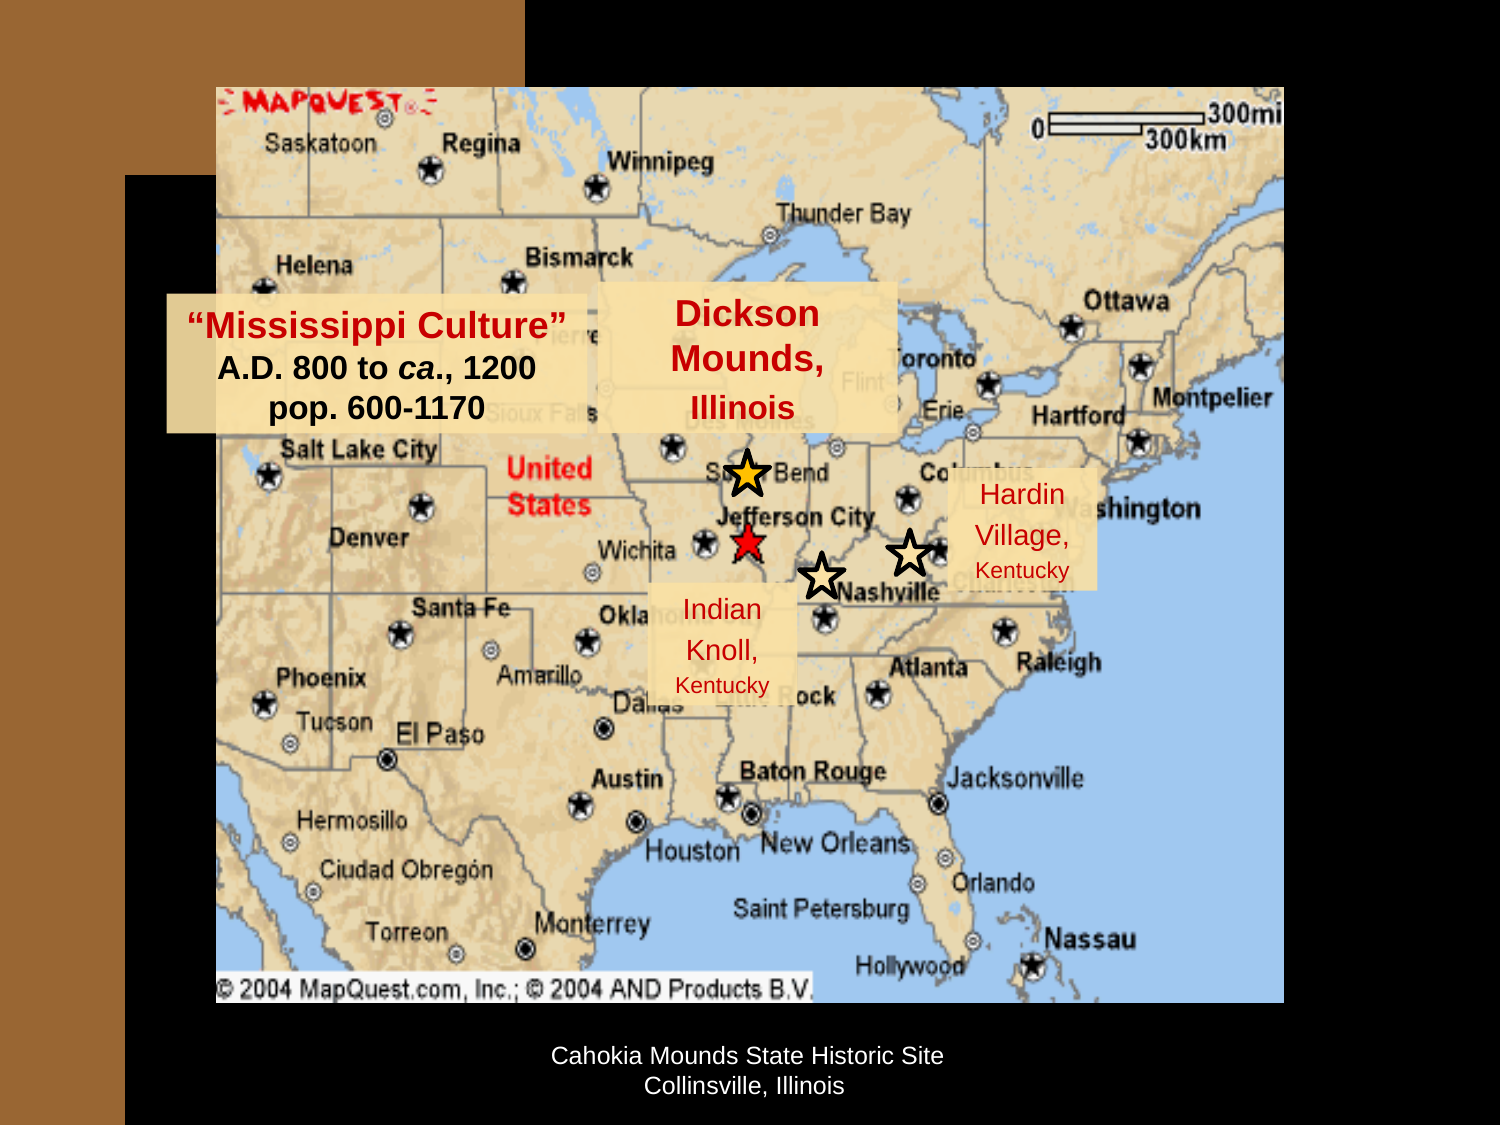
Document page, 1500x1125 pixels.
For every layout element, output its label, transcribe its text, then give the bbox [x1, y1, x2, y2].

picture [216, 87, 1284, 1003]
text_box Cahokia Mounds State Historic Site Collinsville, Illinois [536, 1032, 961, 1107]
text_box “Mississippi Culture” A.D. 800 to ca., 1200 pop. 600-1170 [166, 293, 211, 434]
